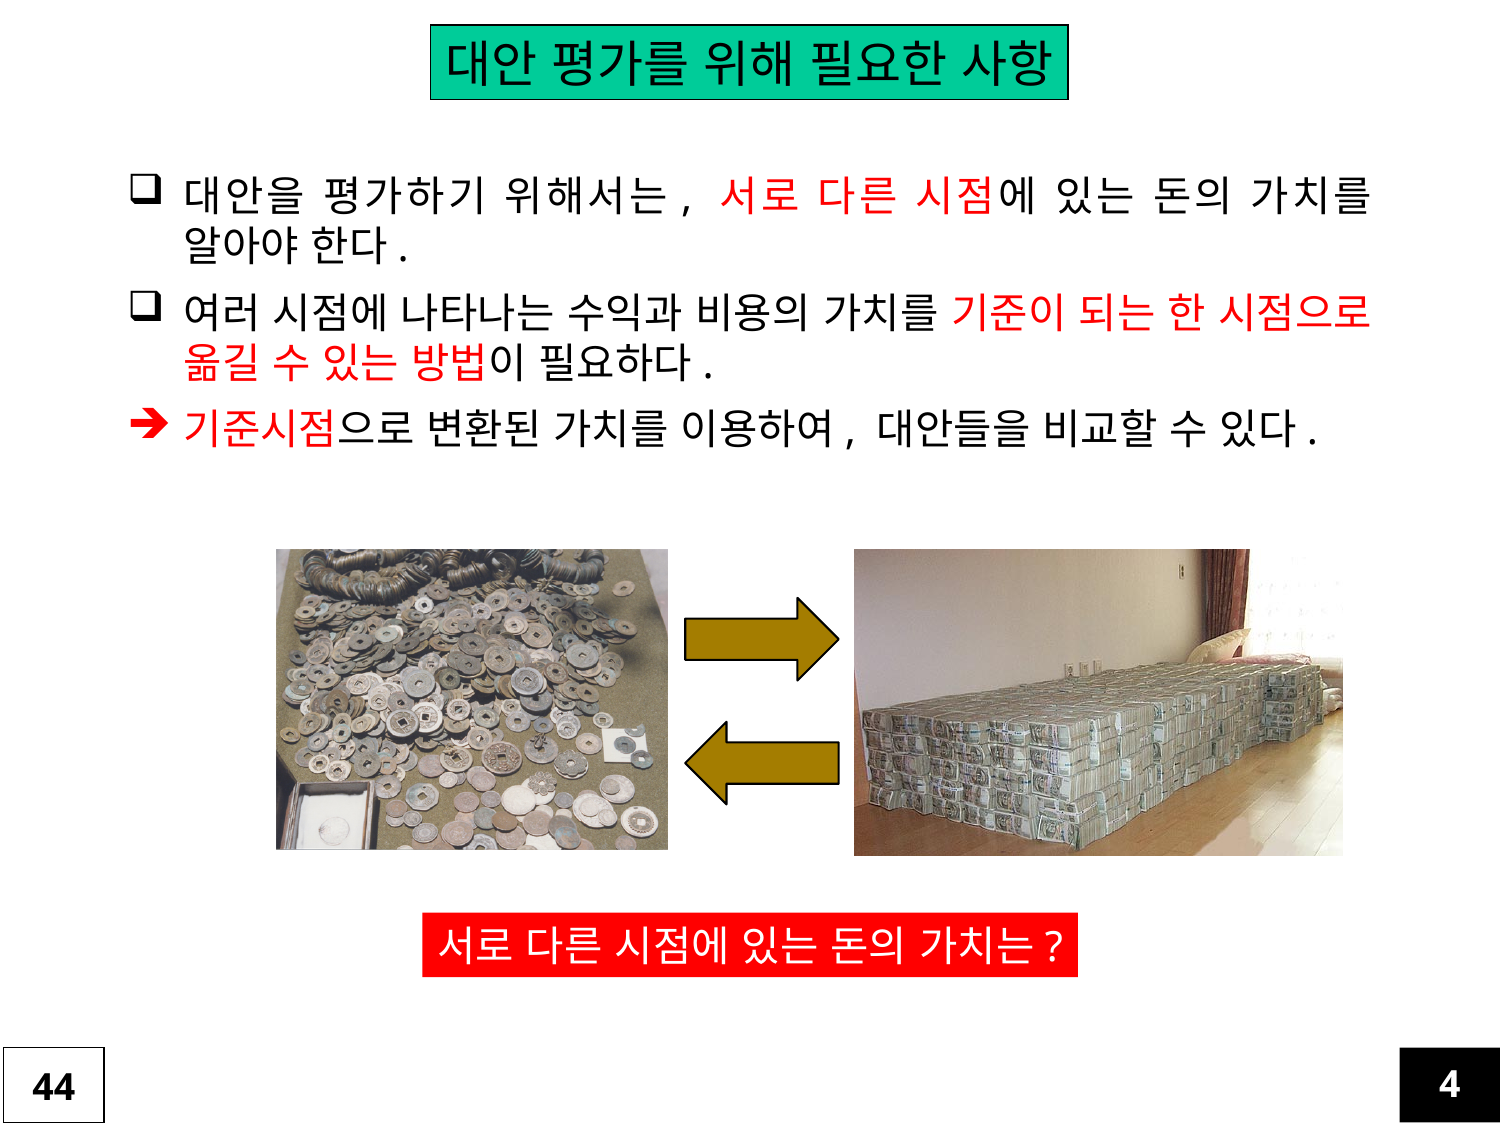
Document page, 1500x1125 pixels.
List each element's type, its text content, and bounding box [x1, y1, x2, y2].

slide_number 4 [1399, 1047, 1500, 1123]
picture [854, 549, 1343, 856]
text_box [685, 597, 839, 681]
text_box [685, 721, 839, 805]
text_box 대안 평가를 위해 필요한 사항 [430, 24, 1069, 100]
text_box 서로 다른 시점에 있는 돈의 가치는? [422, 912, 1078, 978]
text_box 44 [3, 1047, 104, 1123]
picture [276, 549, 668, 851]
text_box 대안을 평가하기 위해서는, 서로 다른 시점에 있는 돈의 가치를 알아야 한다. 여러 시점에 나타나는 수익과 비용의 가치를 기준이 되는 한 시점으로 옮길 수 있는 방법이 필요하다. 기준시점으로 변환된 가치를 이용하여, 대안들을 비교할 수 있다. [112, 162, 1388, 516]
